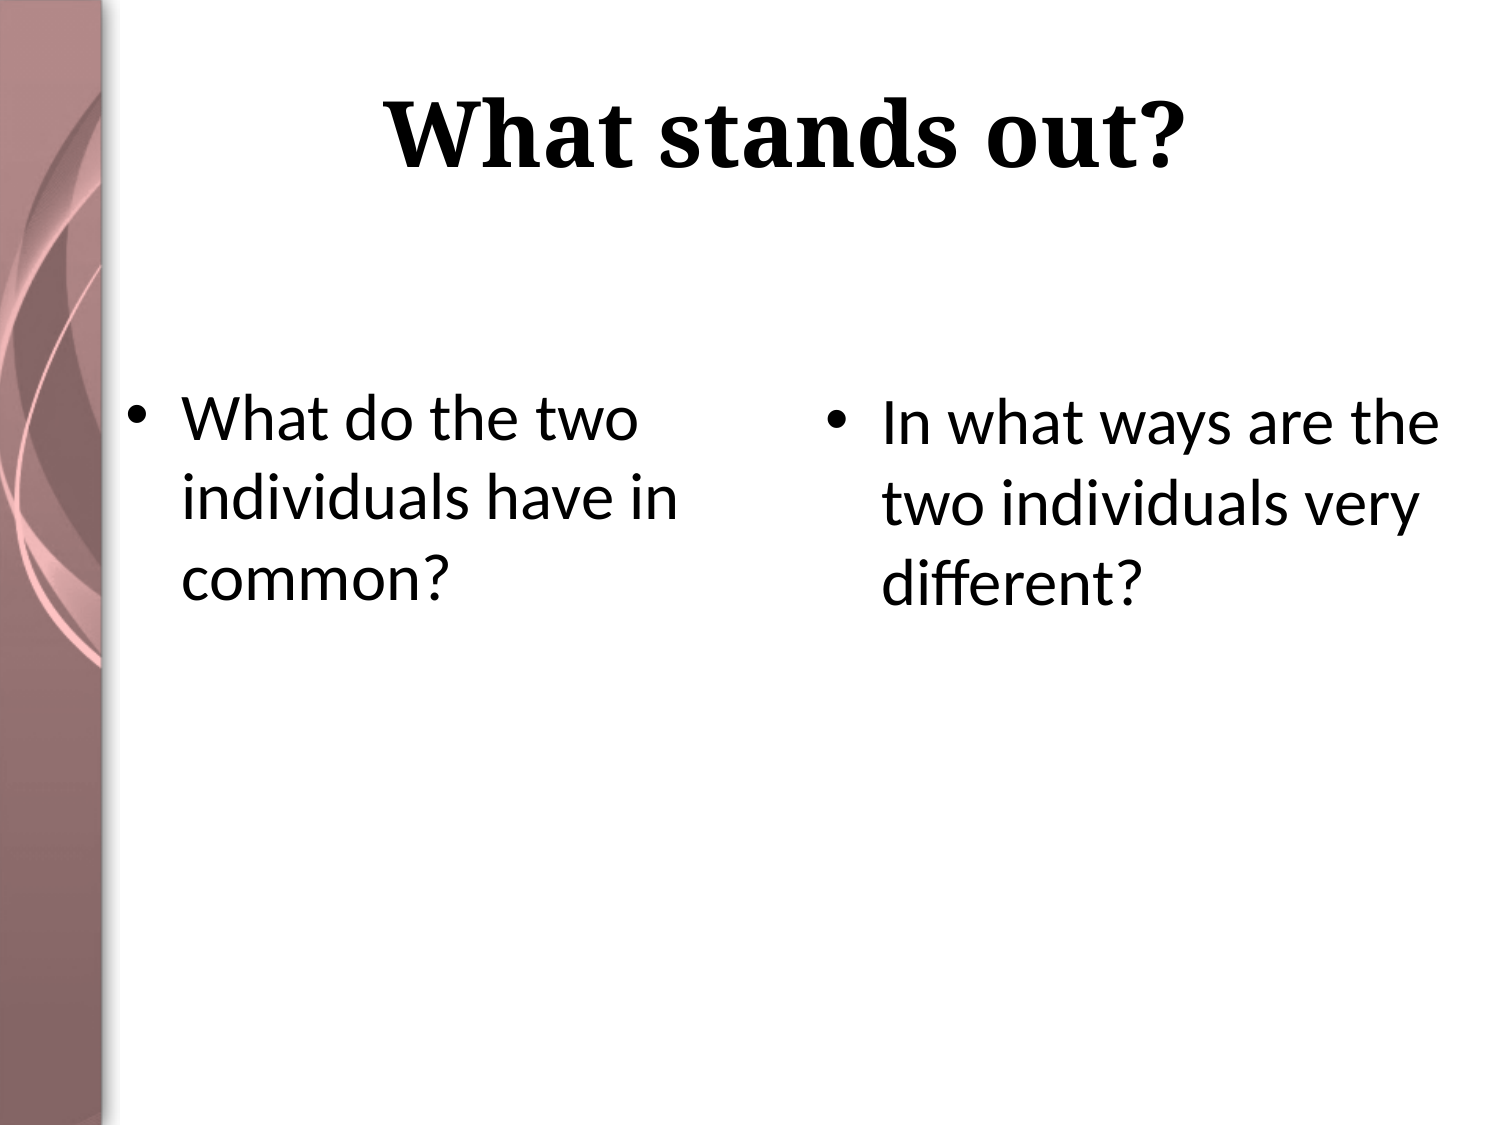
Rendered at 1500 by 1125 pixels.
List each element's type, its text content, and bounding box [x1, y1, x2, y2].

title What stands out? [368, 47, 1500, 215]
list What do the two individuals have in common? [110, 365, 763, 1125]
list In what ways are the two individuals very different? [810, 370, 1463, 1125]
